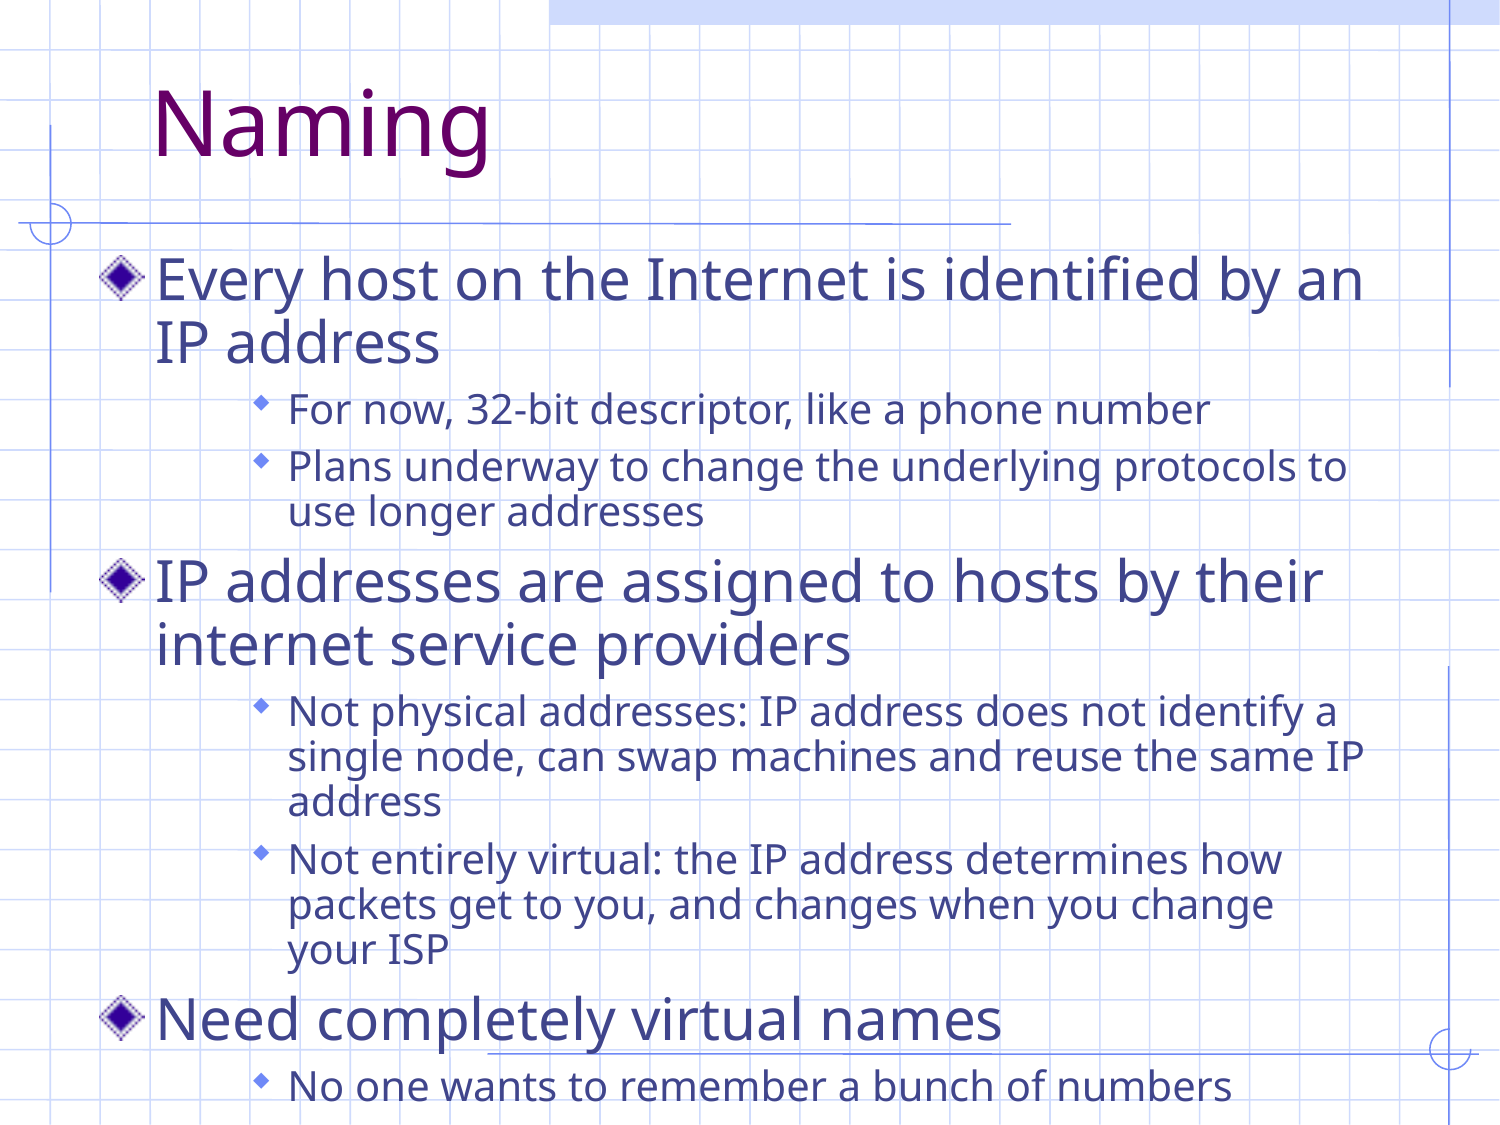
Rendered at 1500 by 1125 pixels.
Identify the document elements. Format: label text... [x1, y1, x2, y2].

title Naming [149, 0, 1425, 236]
picture [99, 995, 145, 1041]
picture [99, 255, 145, 301]
picture [99, 558, 145, 603]
list Every host on the Internet is identified by an IP address For now, 32-bit descriptor, like a phone number Plans underway to change the underlying protocols to use longer addresses IP addresses are assigned to hosts by their internet service providers Not physical addresses: IP address does not identify a single node, can swap machines and reuse the same IP address Not entirely virtual: the IP address determines how packets get to you, and changes when you change your ISP Need completely virtual names No one wants to remember a bunch of numbers [99, 249, 1376, 1001]
